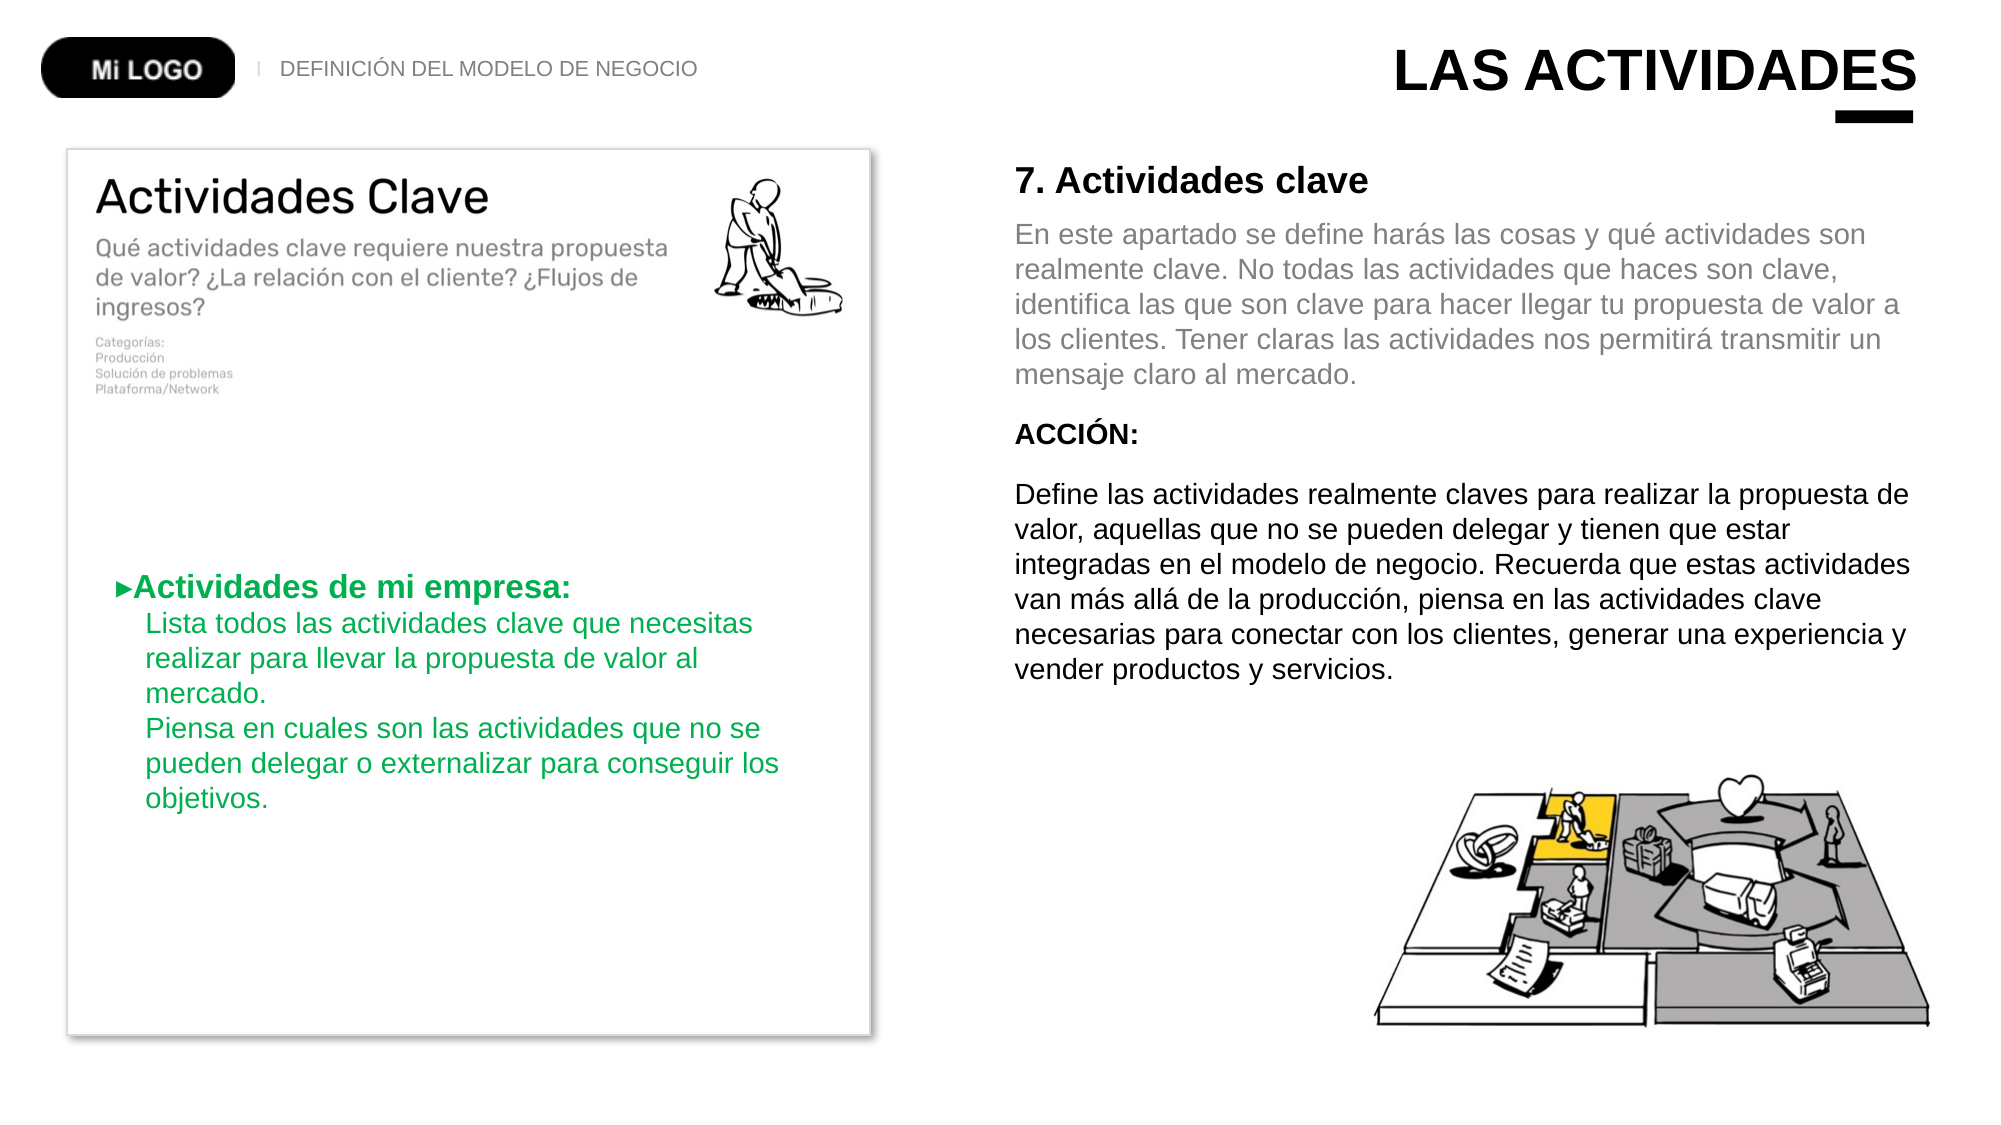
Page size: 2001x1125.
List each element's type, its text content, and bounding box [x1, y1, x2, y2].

text_box ▸Actividades de mi empresa: Lista todos las actividades clave que necesitas realizar para llevar la propuesta de valor al mercado. Piensa en cuales son las actividades que no se pueden delegar o externalizar para conseguir los objetivos. [101, 641, 805, 822]
picture [57, 37, 236, 98]
picture [73, 153, 869, 641]
text_box LAS ACTIVIDADES [1197, 24, 1933, 110]
text_box 7. Actividades clave [999, 148, 1933, 207]
text_box [1834, 109, 1914, 124]
picture [1348, 720, 1969, 1101]
text_box En este apartado se define harás las cosas y qué actividades son realmente clave. No todas las actividades que haces son clave, identifica las que son clave para hacer llegar tu propuesta de valor a los clientes. Tener claras las actividades nos permitirá transmitir un mensaje claro al mercado. ACCIÓN: Define las actividades realmente claves para realizar la propuesta de valor, aquellas que no se pueden delegar y tienen que estar integradas en el modelo de negocio. Recuerda que estas actividades van más allá de la producción, piensa en las actividades clave necesarias para conectar con los clientes, generar una experiencia y vender productos y servicios. [999, 207, 1933, 693]
text_box [66, 148, 871, 1036]
